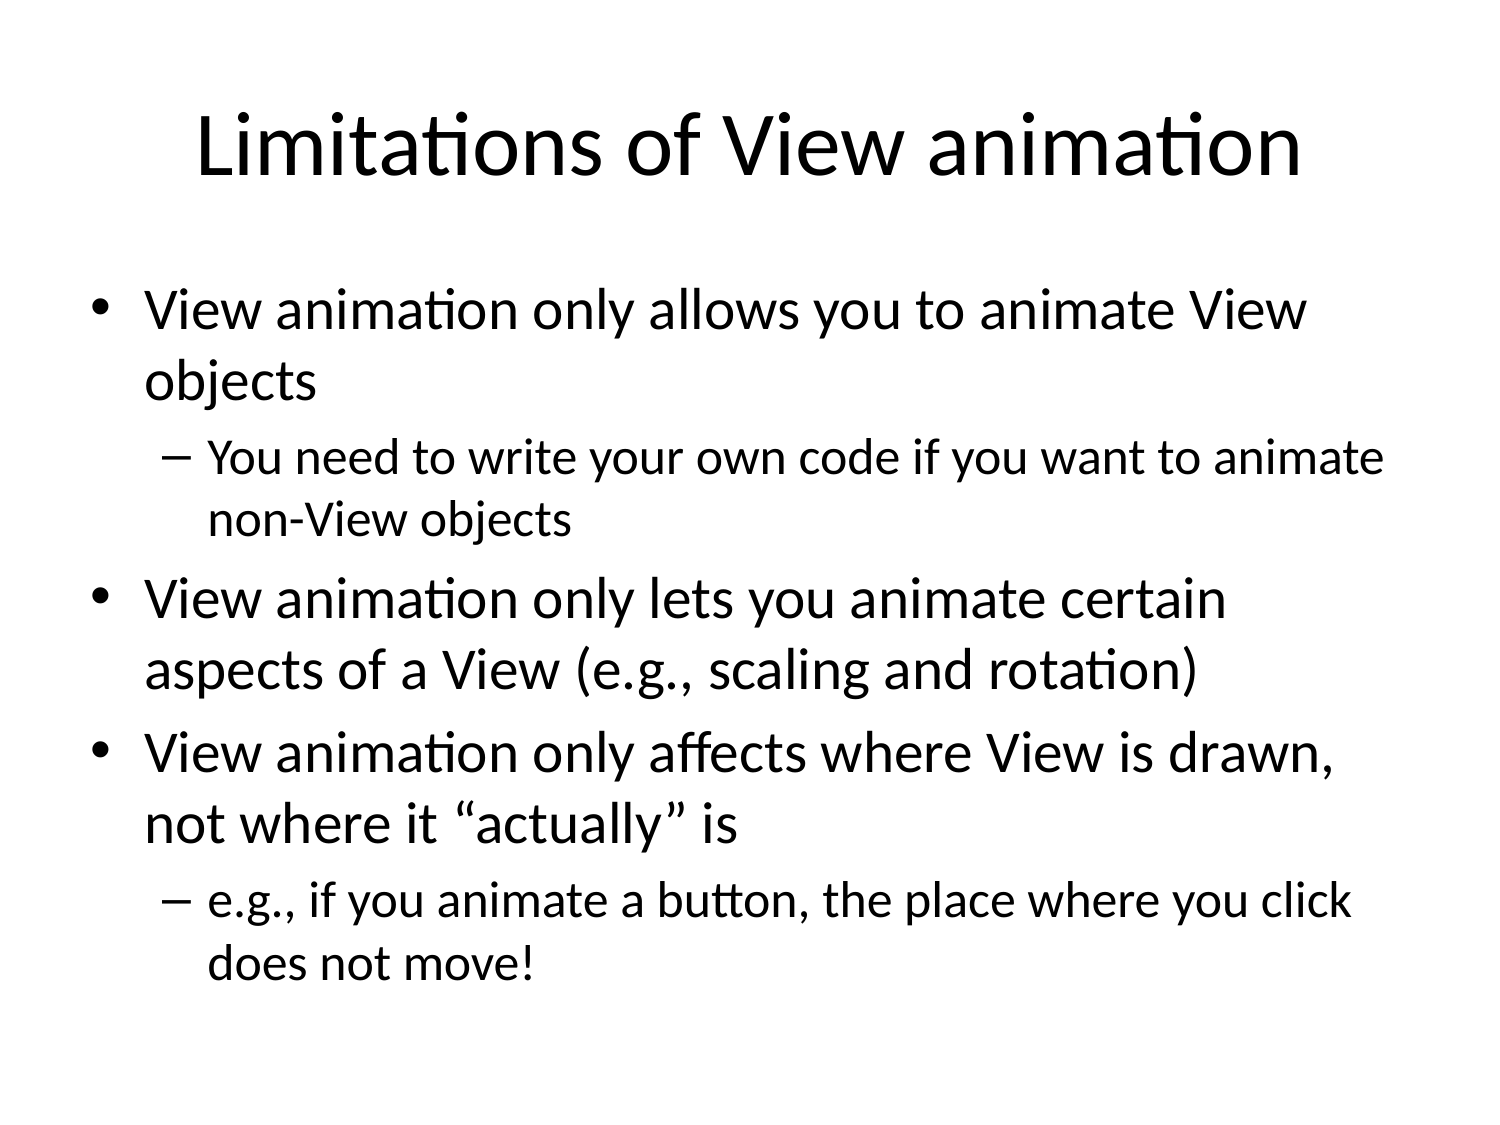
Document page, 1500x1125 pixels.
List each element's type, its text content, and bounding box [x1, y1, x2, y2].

list View animation only allows you to animate View objects You need to write your own code if you want to animate non-View objects View animation only lets you animate certain aspects of a View (e.g., scaling and rotation) View animation only affects where View is drawn, not where it “actually” is e.g., if you animate a button, the place where you click does not move! [75, 262, 1425, 1005]
title Limitations of View animation [75, 45, 1425, 233]
